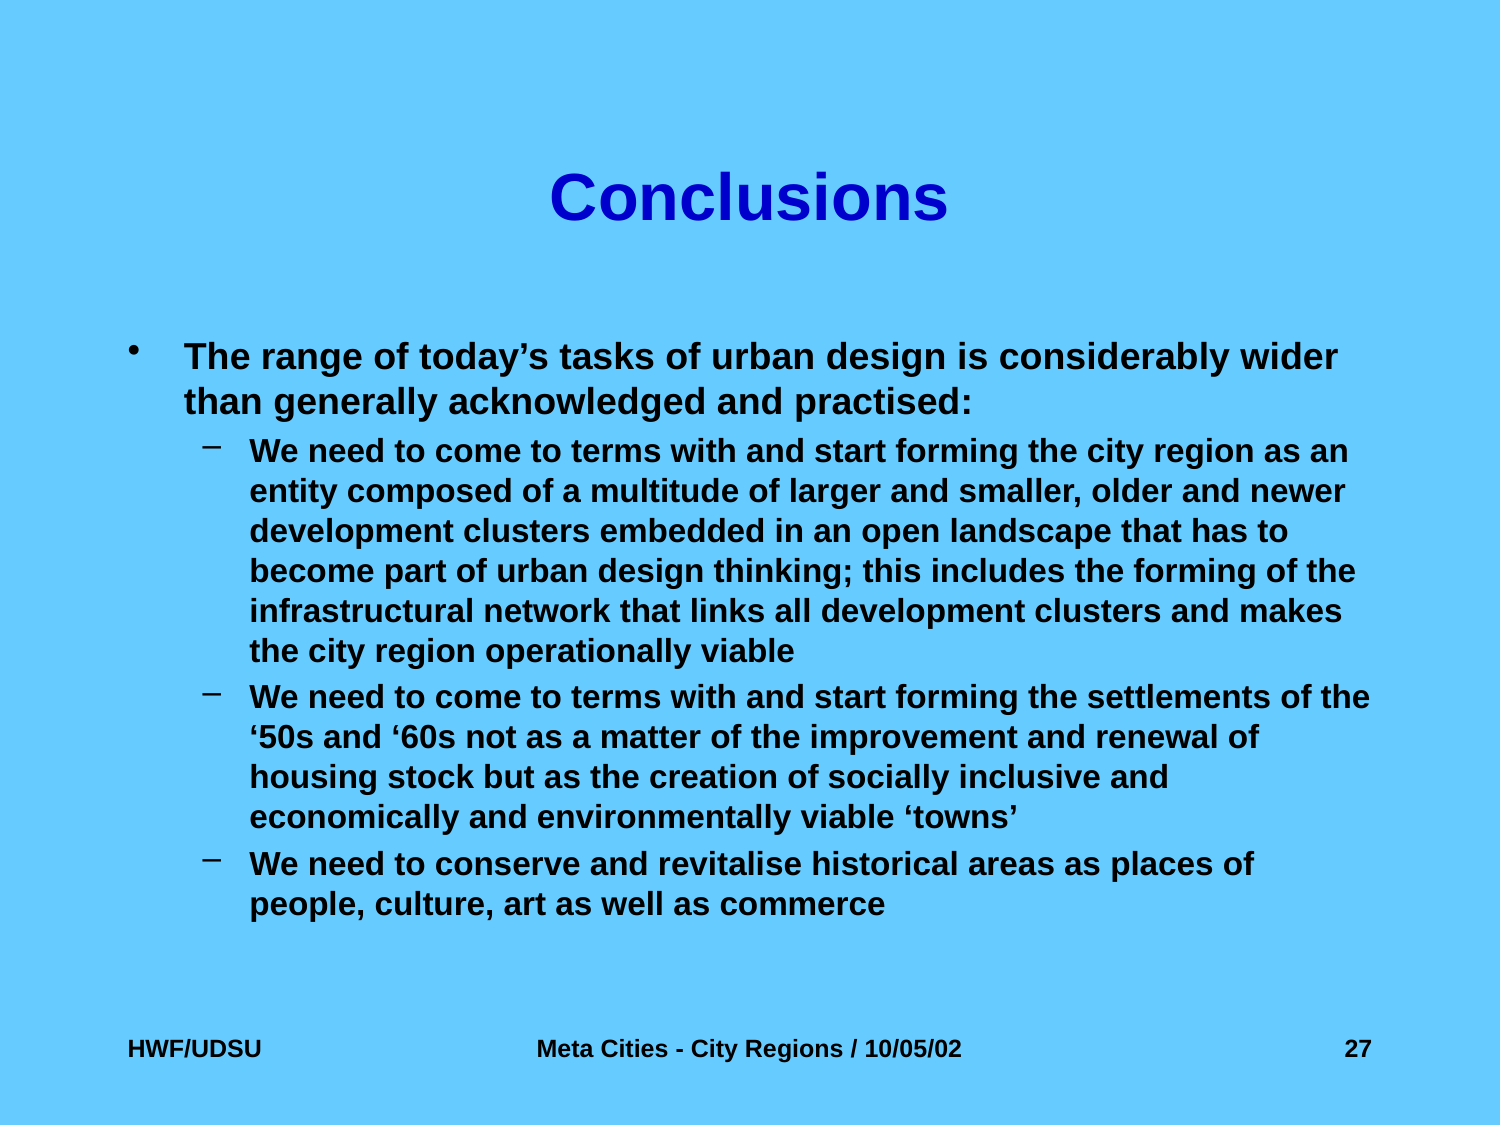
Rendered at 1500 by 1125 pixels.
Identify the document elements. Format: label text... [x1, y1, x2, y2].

slide_number HWF/UDSU [112, 1025, 425, 1100]
title Conclusions [112, 99, 1388, 288]
list The range of today’s tasks of urban design is considerably wider than generally acknowledged and practised: We need to come to terms with and start forming the city region as an entity composed of a multitude of larger and smaller, older and newer development clusters embedded in an open landscape that has to become part of urban design thinking; this includes the forming of the infrastructural network that links all development clusters and makes the city region operationally viable We need to come to terms with and start forming the settlements of the ‘50s and ‘60s not as a matter of the improvement and renewal of housing stock but as the creation of socially inclusive and economically and environmentally viable ‘towns’ We need to conserve and revitalise historical areas as places of people, culture, art as well as commerce [112, 324, 1388, 1000]
footer Meta Cities - City Regions / 10/05/02 [512, 1025, 988, 1100]
slide_number 27 [1074, 1025, 1388, 1100]
